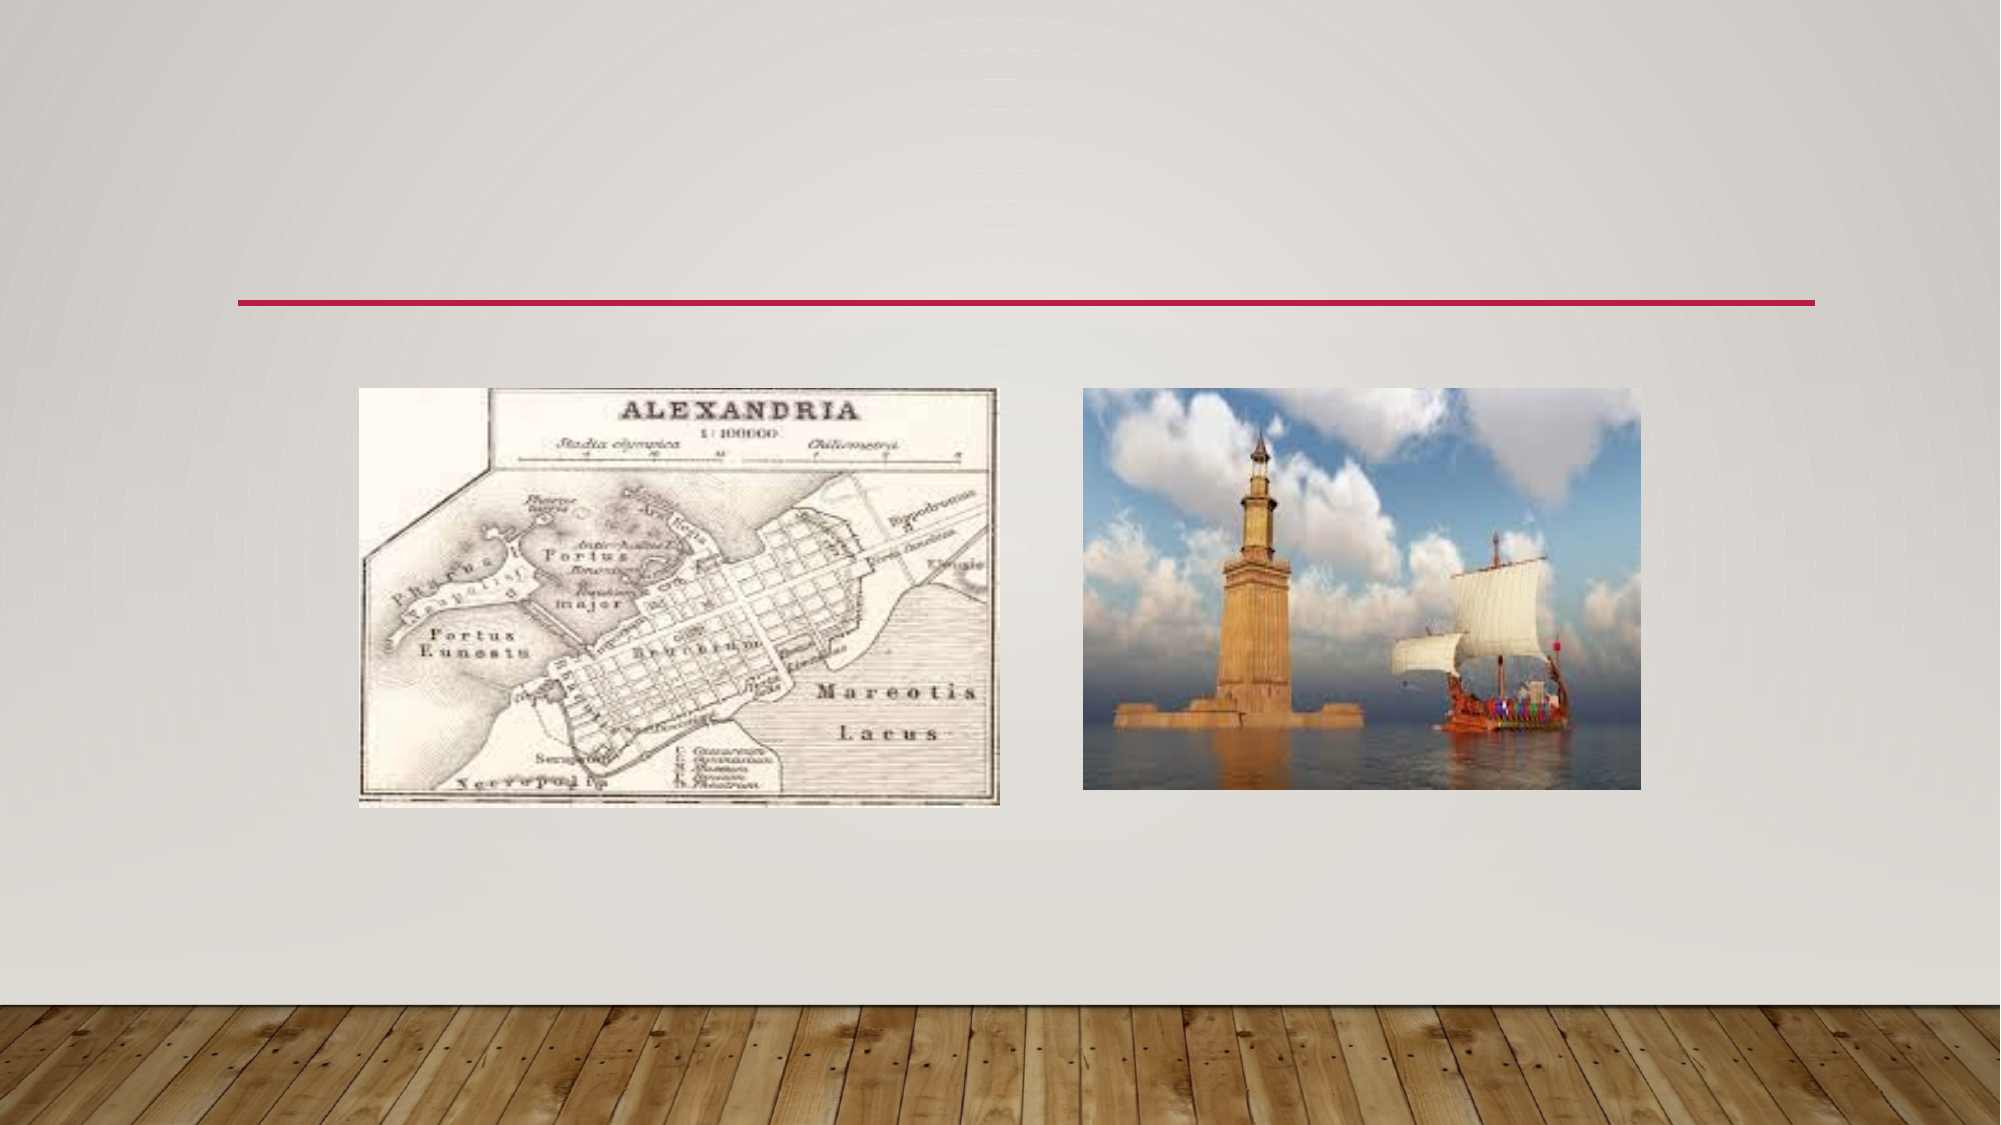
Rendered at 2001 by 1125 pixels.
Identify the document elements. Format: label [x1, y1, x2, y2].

list [359, 387, 1001, 808]
picture [1082, 387, 1641, 790]
picture [0, 1005, 2000, 1125]
